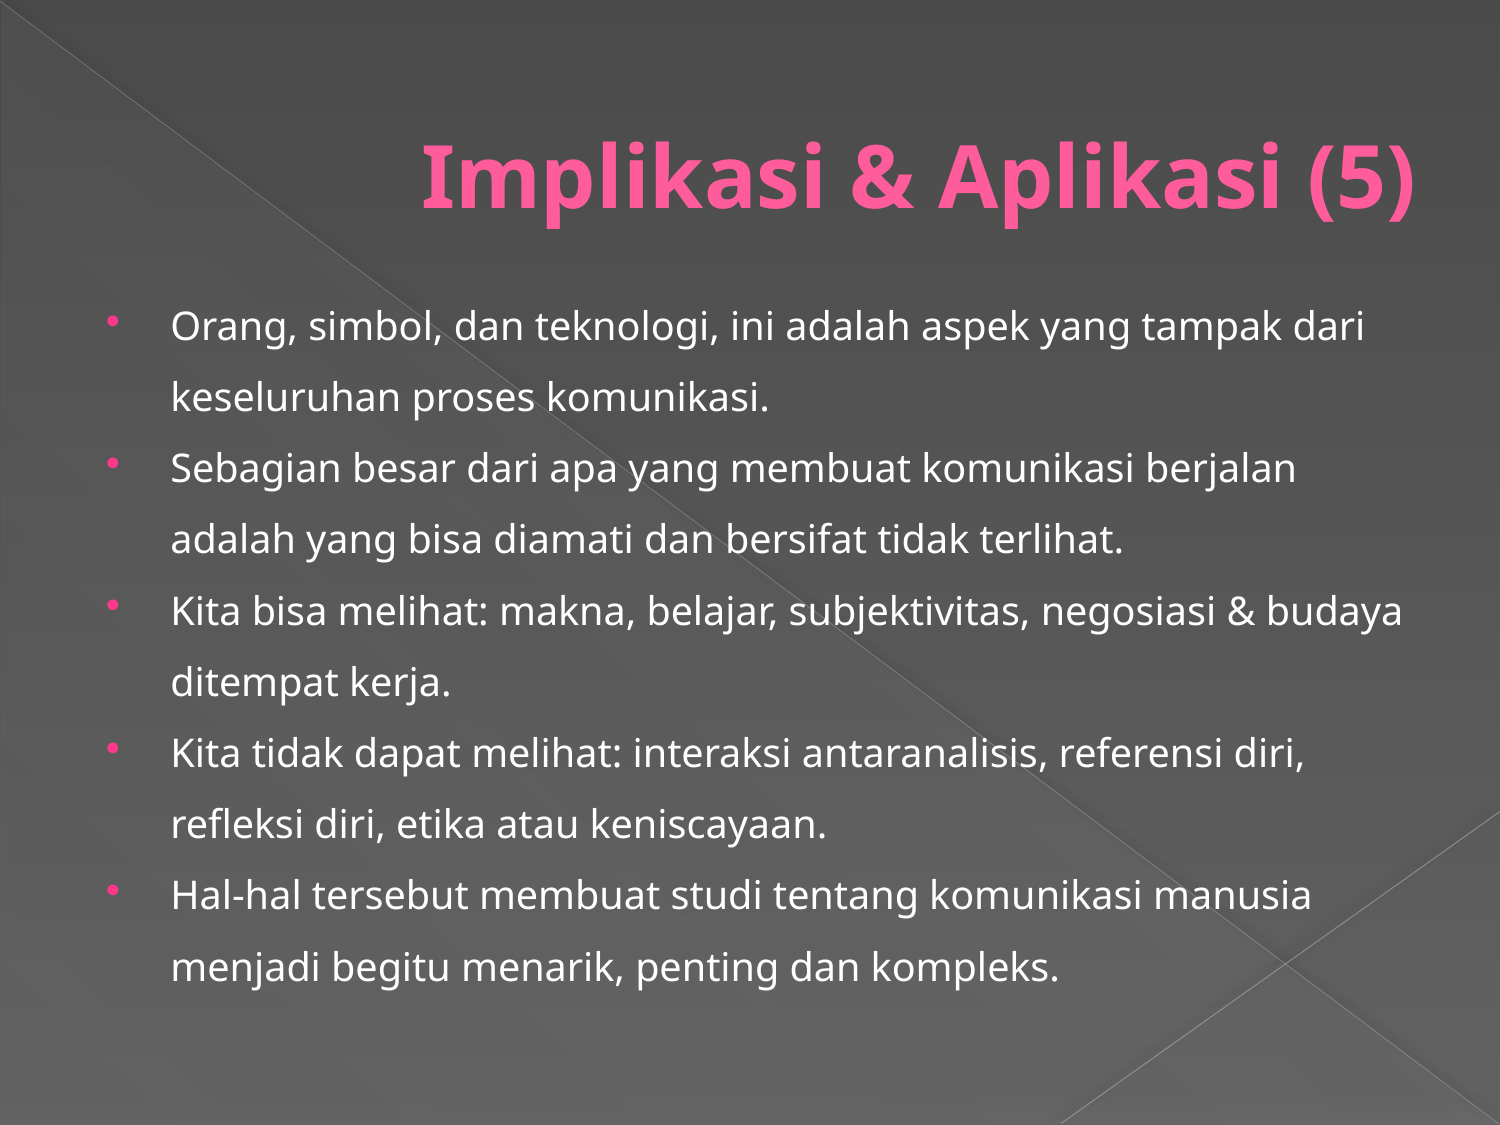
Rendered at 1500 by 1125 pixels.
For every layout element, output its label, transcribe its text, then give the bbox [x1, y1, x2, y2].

title Implikasi & Aplikasi (5) [82, 58, 1432, 269]
list Orang, simbol, dan teknologi, ini adalah aspek yang tampak dari keseluruhan proses komunikasi. Sebagian besar dari apa yang membuat komunikasi berjalan adalah yang bisa diamati dan bersifat tidak terlihat. Kita bisa melihat: makna, belajar, subjektivitas, negosiasi & budaya ditempat kerja. Kita tidak dapat melihat: interaksi antaranalisis, referensi diri, refleksi diri, etika atau keniscayaan. Hal-hal tersebut membuat studi tentang komunikasi manusia menjadi begitu menarik, penting dan kompleks. [81, 269, 1433, 1020]
